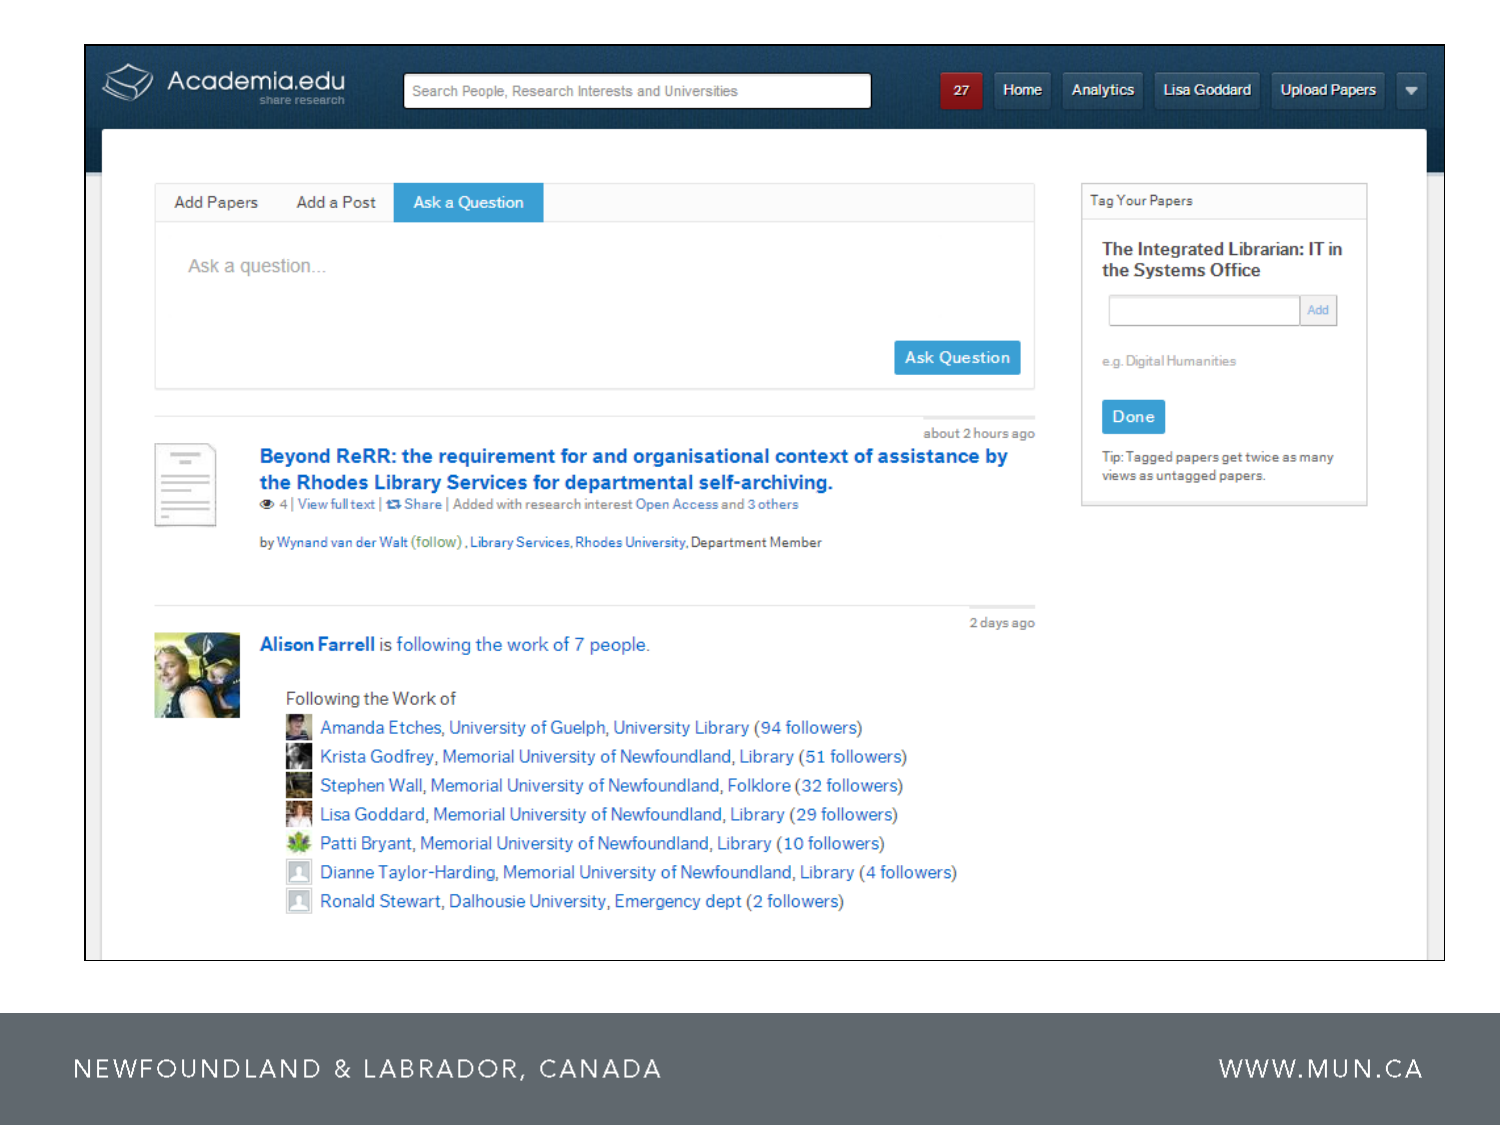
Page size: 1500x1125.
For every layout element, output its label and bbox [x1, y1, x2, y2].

picture [0, 1013, 1500, 1125]
picture [85, 45, 1445, 961]
